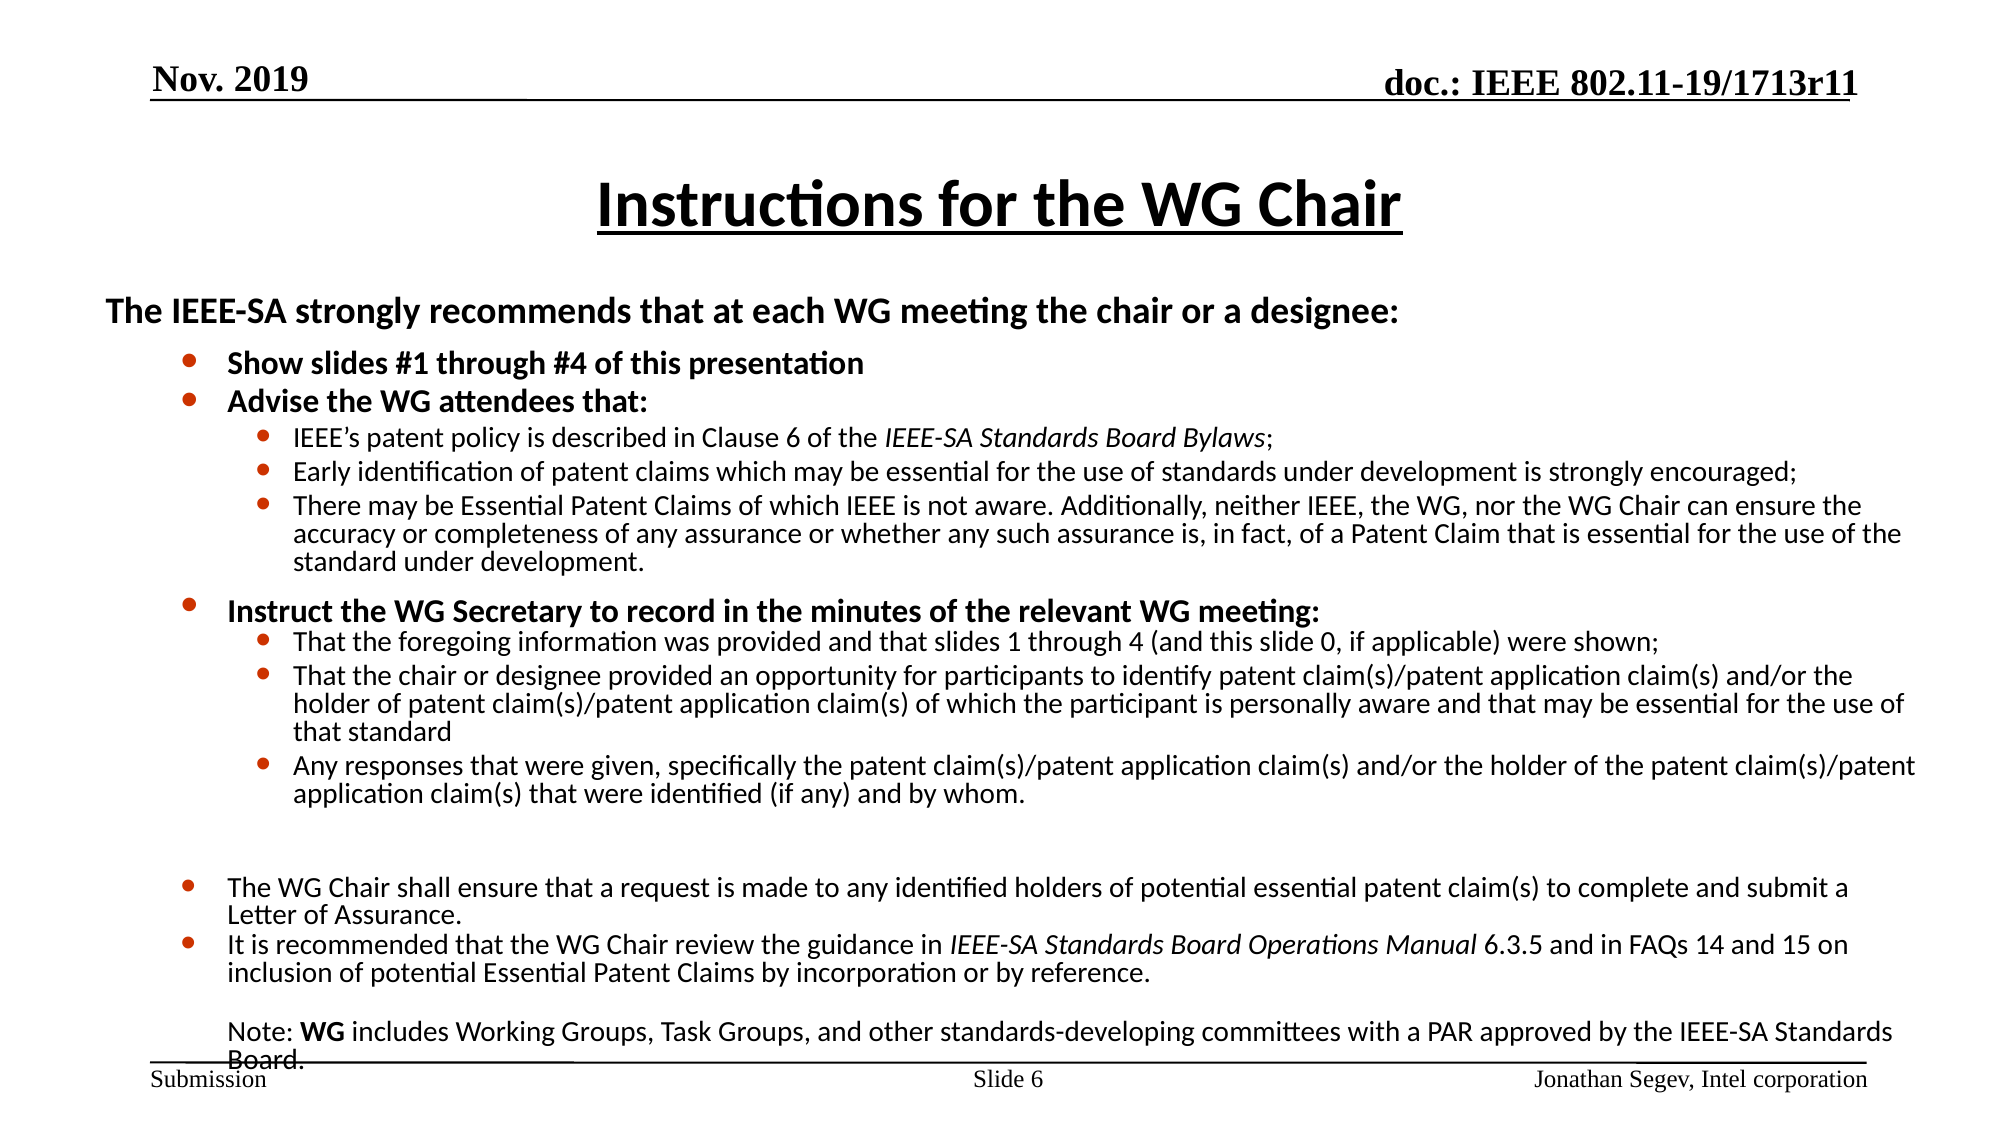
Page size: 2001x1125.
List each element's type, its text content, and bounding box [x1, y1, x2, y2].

footer Jonathan Segev, Intel corporation [1171, 1061, 1869, 1093]
slide_number Slide 6 [950, 1061, 1067, 1123]
title Instructions for the WG Chair [149, 112, 1850, 286]
list The IEEE-SA strongly recommends that at each WG meeting the chair or a designee: Show slides #1 through #4 of this presentation Advise the WG attendees that: IEEE’s patent policy is described in Clause 6 of the IEEE-SA Standards Board Bylaws; Early identification of patent claims which may be essential for the use of standards under development is strongly encouraged; There may be Essential Patent Claims of which IEEE is not aware. Additionally, neither IEEE, the WG, nor the WG Chair can ensure the accuracy or completeness of any assurance or whether any such assurance is, in fact, of a Patent Claim that is essential for the use of the standard under development. Instruct the WG Secretary to record in the minutes of the relevant WG meeting: That the foregoing information was provided and that slides 1 through 4 (and this slide 0, if applicable) were shown; That the chair or designee provided an opportunity for participants to identify patent claim(s)/patent application claim(s) and/or the holder of patent claim(s)/patent application claim(s) of which the participant is personally aware and that may be essential for the use of that standard Any responses that were given, specifically the patent claim(s)/patent application claim(s) and/or the holder of the patent claim(s)/patent application claim(s) that were identified (if any) and by whom. The WG Chair shall ensure that a request is made to any identified holders of potential essential patent claim(s) to complete and submit a Letter of Assurance. It is recommended that the WG Chair review the guidance in IEEE-SA Standards Board Operations Manual 6.3.5 and in FAQs 14 and 15 on inclusion of potential Essential Patent Claims by incorporation or by reference. Note: WG includes Working Groups, Task Groups, and other standards-developing committees with a PAR approved by the IEEE-SA Standards Board. [90, 286, 1934, 1000]
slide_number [152, 54, 563, 100]
